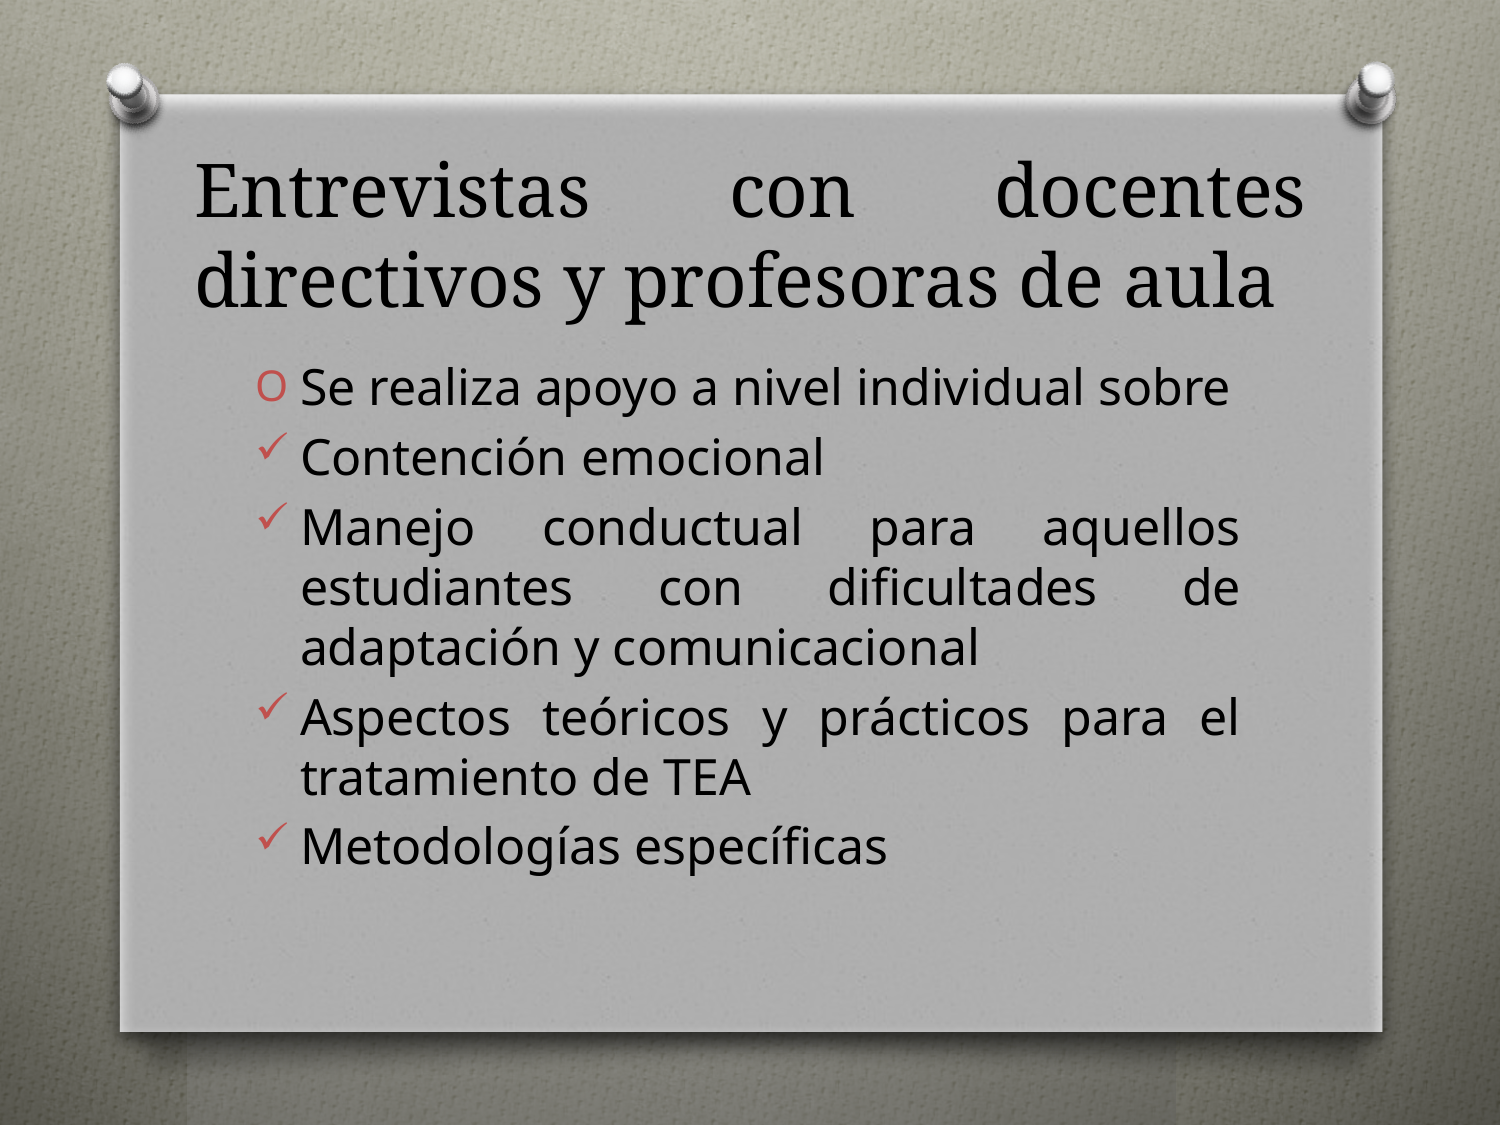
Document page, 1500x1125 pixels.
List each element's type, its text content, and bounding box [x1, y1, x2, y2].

list Se realiza apoyo a nivel individual sobre Contención emocional Manejo conductual para aquellos estudiantes con dificultades de adaptación y comunicacional Aspectos teóricos y prácticos para el tratamiento de TEA Metodologías específicas [240, 347, 1257, 939]
title Entrevistas con docentes directivos y profesoras de aula [179, 134, 1323, 332]
picture [1317, 35, 1439, 156]
picture [75, 29, 198, 153]
